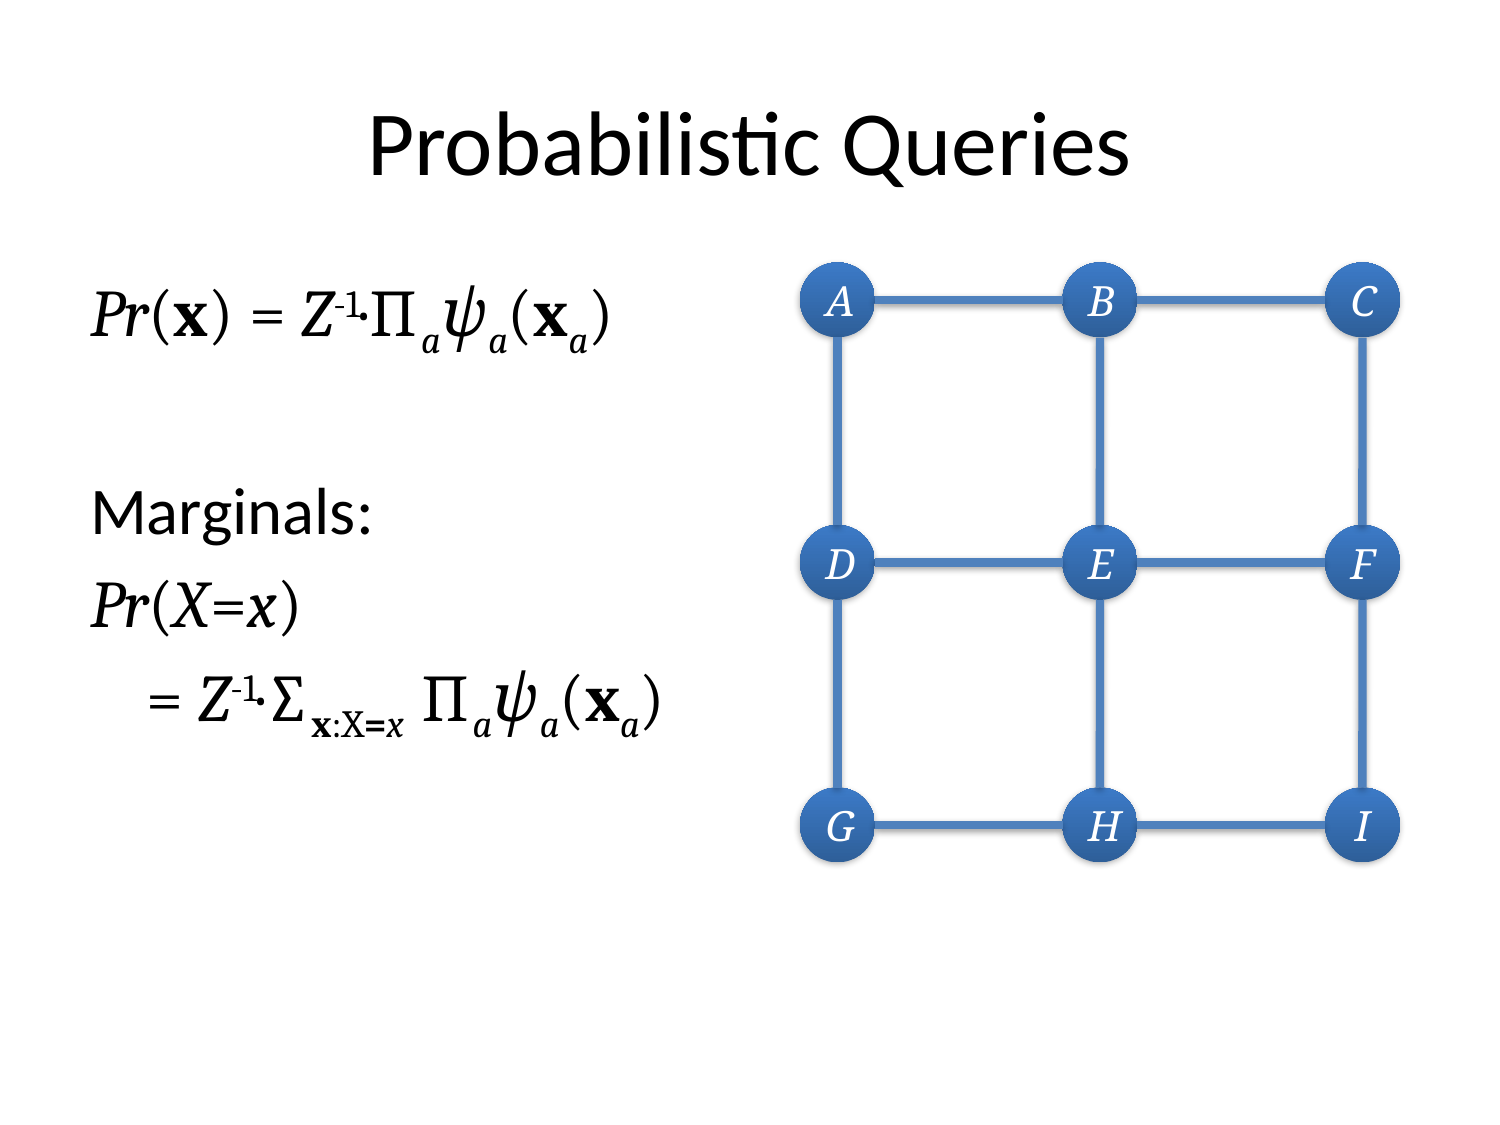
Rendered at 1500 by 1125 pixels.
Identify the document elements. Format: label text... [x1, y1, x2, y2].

list Pr(x) = Z-1·∏aψa(xa) Marginals: Pr(X=x) = Z-1·∑x:X=x ∏aψa(xa) [75, 262, 1425, 1005]
text_box [1271, 696, 1401, 700]
title Probabilistic Queries [75, 45, 1425, 233]
text_box [1009, 433, 1190, 437]
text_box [799, 262, 1401, 863]
text_box [1009, 696, 1190, 700]
text_box [795, 264, 1425, 870]
text_box [1271, 433, 1401, 437]
